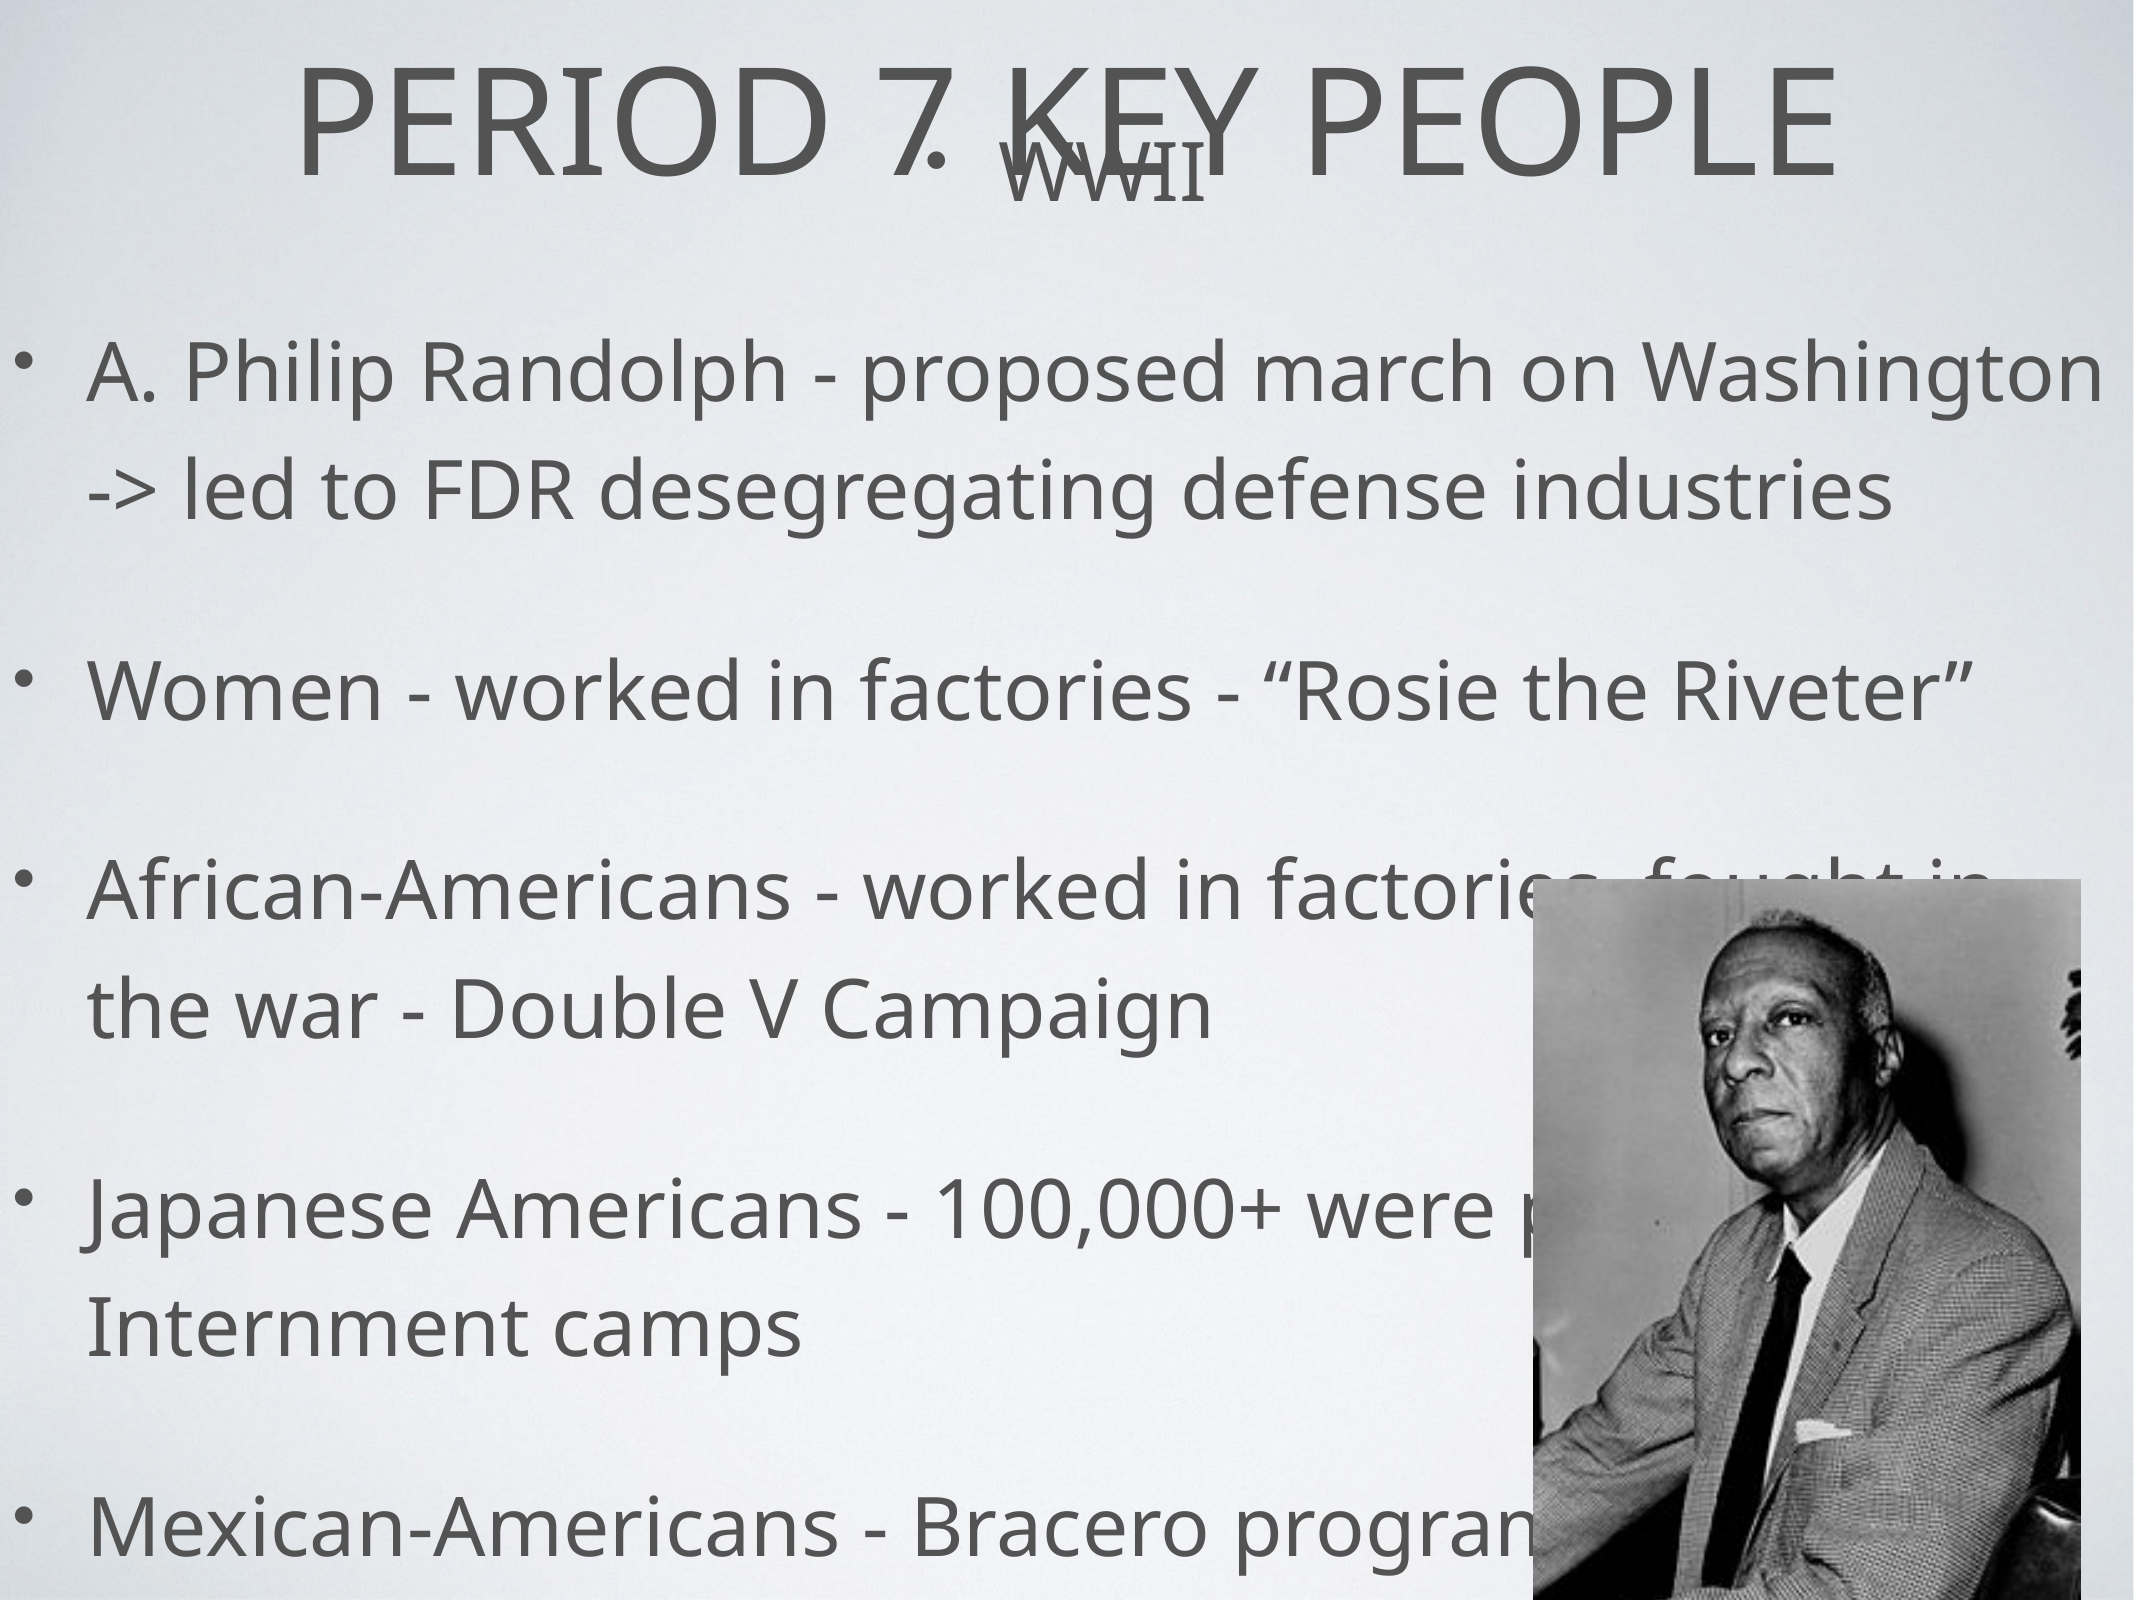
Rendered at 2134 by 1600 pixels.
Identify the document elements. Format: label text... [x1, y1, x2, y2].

list WWII A. Philip Randolph - proposed march on Washington -> led to FDR desegregating defense industries Women - worked in factories - “Rosie the Riveter” African-Americans - worked in factories, fought in the war - Double V Campaign Japanese Americans - 100,000+ were put in Internment camps Mexican-Americans - Bracero program, Zoot Suit Riots [3, 200, 2130, 1591]
picture [0, 0, 2134, 1600]
title Period 7 Key People [57, 0, 2076, 200]
